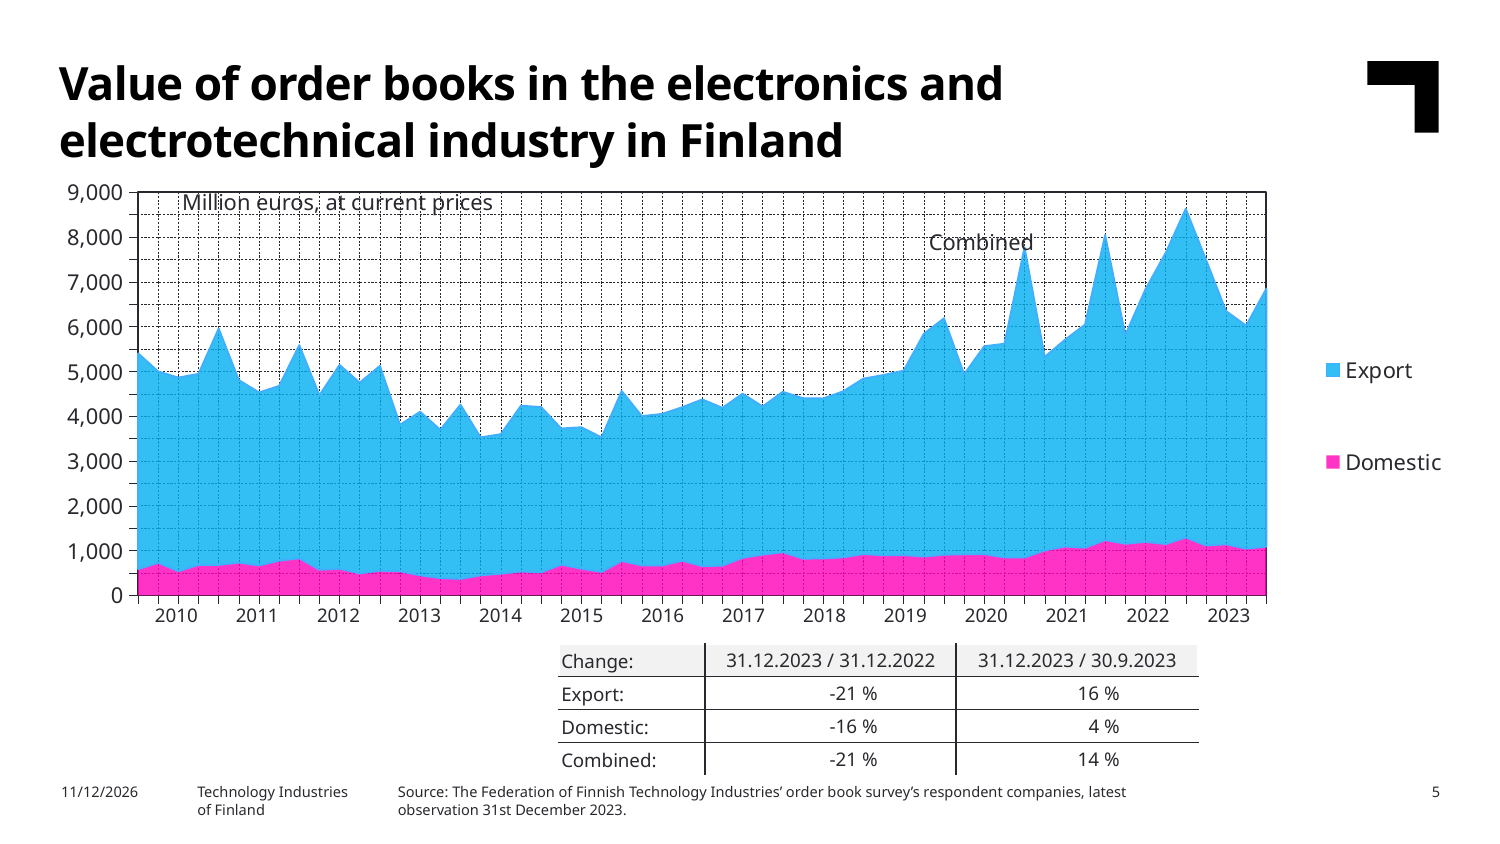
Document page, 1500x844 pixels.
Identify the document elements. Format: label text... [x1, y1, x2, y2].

list Value of order books in the electronics and electrotechnical industry in Finland [41, 46, 1353, 153]
table_cell -21 % [706, 743, 955, 775]
table_cell Combined: [560, 743, 704, 775]
table_header Change: [560, 645, 704, 676]
table_cell Domestic: [560, 710, 704, 742]
table_cell 4 % [957, 710, 1197, 742]
table_cell -21 % [706, 677, 955, 709]
table_cell 14 % [957, 743, 1197, 775]
table_header 31.12.2023 / 30.9.2023 [957, 645, 1197, 676]
slide_number 5 [1313, 775, 1456, 803]
table_cell Export: [560, 677, 704, 709]
footer Technology Industries of Finland [197, 775, 453, 803]
list Source: The Federation of Finnish Technology Industries’ order book survey’s respondent companies, latest observation 31st December 2023. [382, 775, 1176, 816]
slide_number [46, 775, 197, 803]
table_header 31.12.2023 / 31.12.2022 [706, 645, 955, 676]
table_cell 16 % [957, 677, 1197, 709]
chart [29, 177, 1483, 635]
table_cell -16 % [706, 710, 955, 742]
